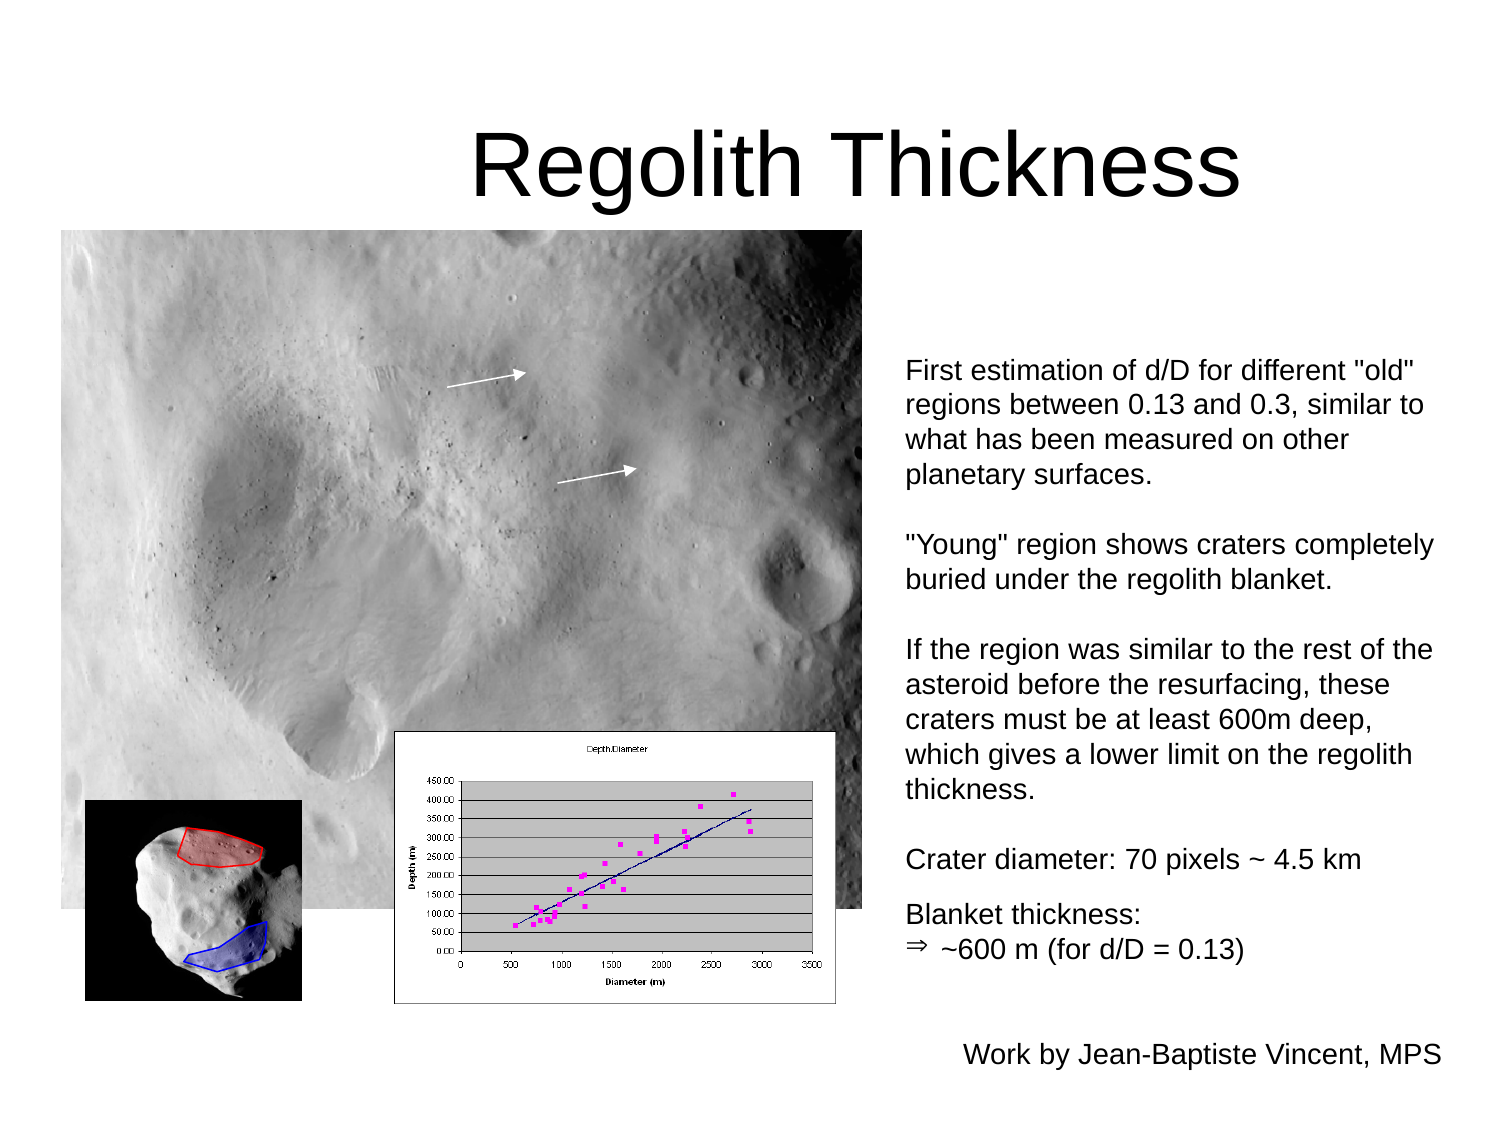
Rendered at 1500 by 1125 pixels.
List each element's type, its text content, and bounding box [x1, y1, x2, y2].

picture [393, 731, 836, 1004]
text_box First estimation of d/D for different "old" regions between 0.13 and 0.3, similar to what has been measured on other planetary surfaces. "Young" region shows craters completely buried under the regolith blanket. If the region was similar to the rest of the asteroid before the resurfacing, these craters must be at least 600m deep, which gives a lower limit on the regolith thickness. Crater diameter: 70 pixels ~ 4.5 km Blanket thickness: ~600 m (for d/D = 0.13) Work by Jean-Baptiste Vincent, MPS [890, 343, 1469, 1078]
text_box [85, 800, 302, 1001]
title Regolith Thickness [277, 101, 1436, 218]
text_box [61, 230, 863, 910]
